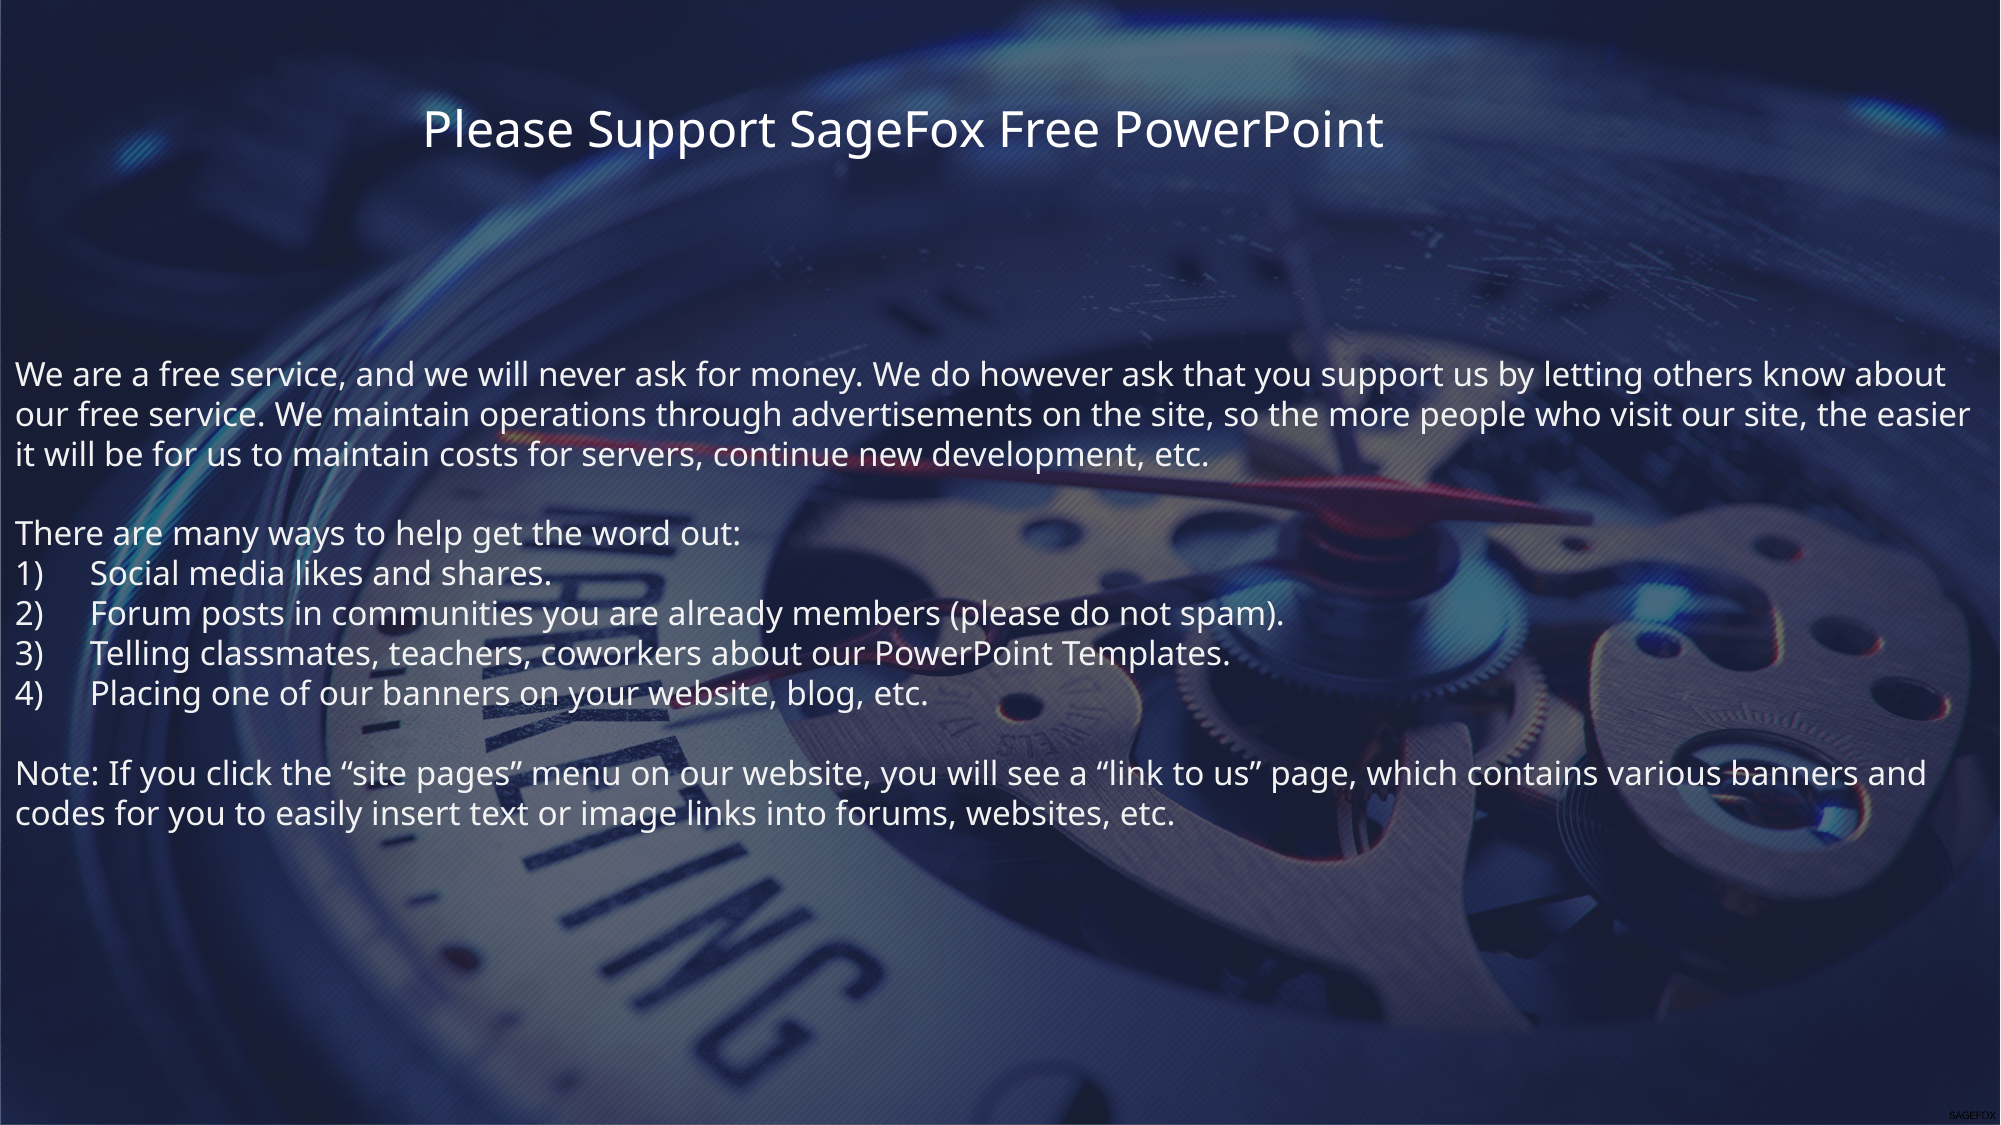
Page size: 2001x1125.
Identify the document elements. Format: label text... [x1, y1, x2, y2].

text_box We are a free service, and we will never ask for money. We do however ask that you support us by letting others know about our free service. We maintain operations through advertisements on the site, so the more people who visit our site, the easier it will be for us to maintain costs for servers, continue new development, etc. There are many ways to help get the word out: Social media likes and shares. Forum posts in communities you are already members (please do not spam). Telling classmates, teachers, coworkers about our PowerPoint Templates. Placing one of our banners on your website, blog, etc. Note: If you click the “site pages” menu on our website, you will see a “link to us” page, which contains various banners and codes for you to easily insert text or image links into forums, websites, etc. [0, 0, 2000, 1125]
title Please Support SageFox Free PowerPoint [363, 72, 1444, 190]
